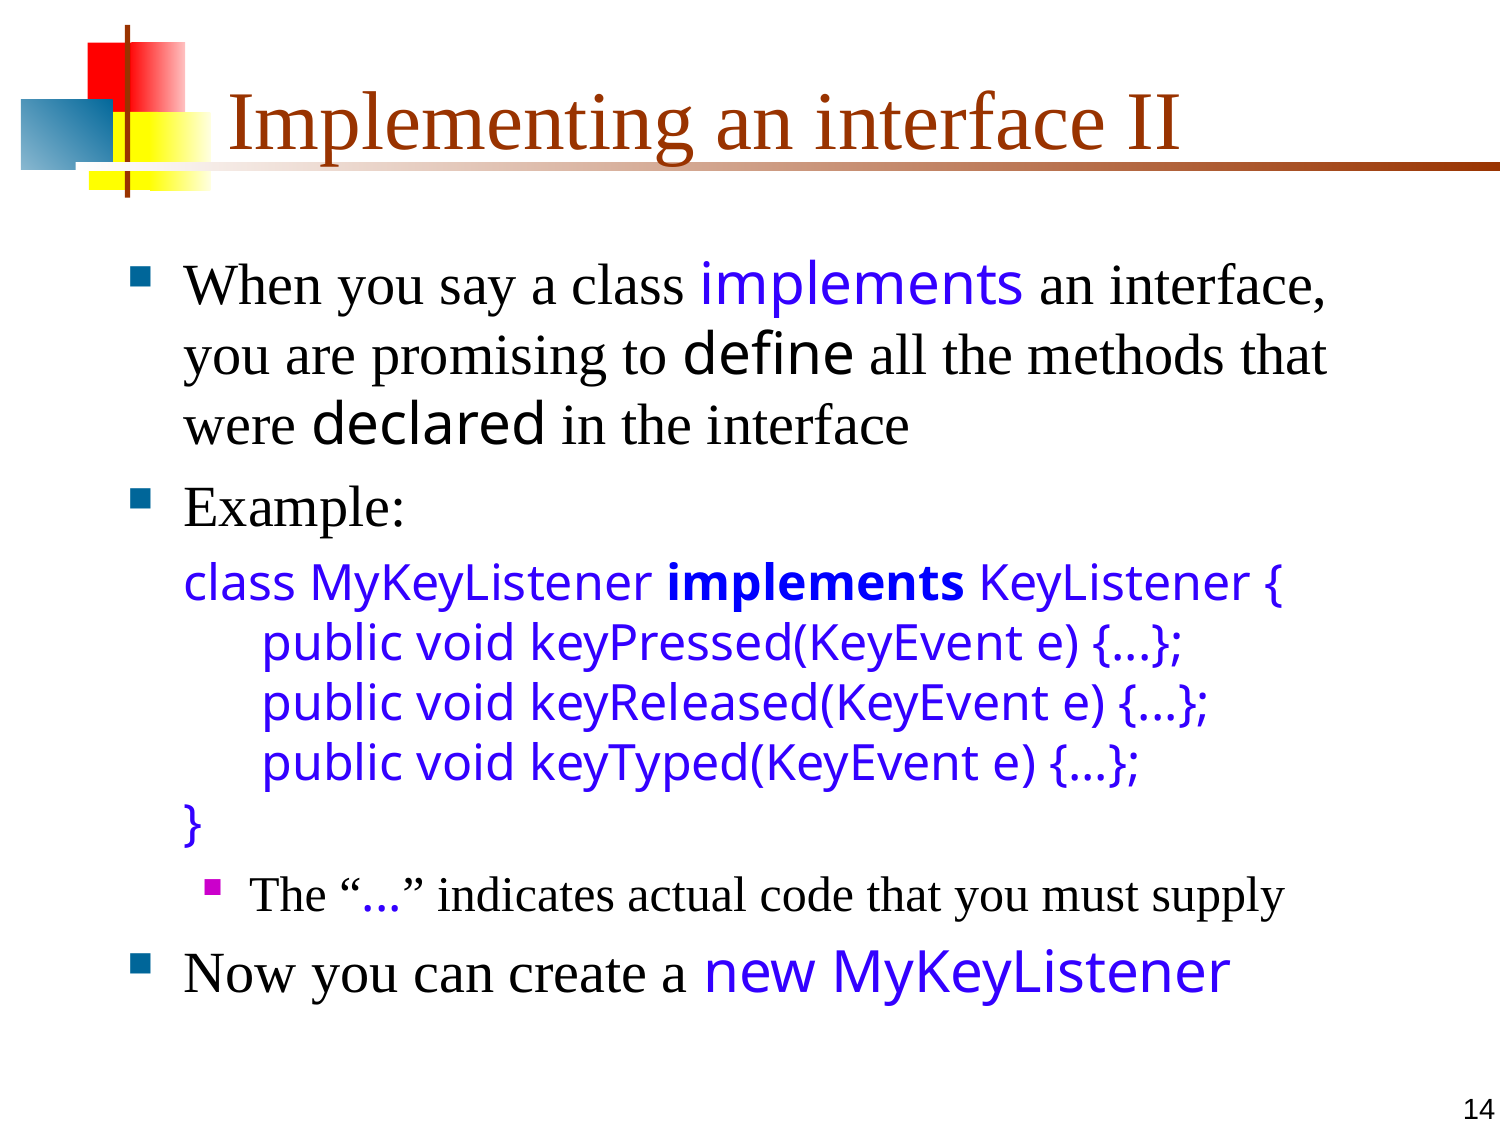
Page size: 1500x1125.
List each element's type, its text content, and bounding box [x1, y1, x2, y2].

list When you say a class implements an interface, you are promising to define all the methods that were declared in the interface Example: class MyKeyListener implements KeyListener { public void keyPressed(KeyEvent e) {...}; public void keyReleased(KeyEvent e) {...}; public void keyTyped(KeyEvent e) {...}; } The “...” indicates actual code that you must supply Now you can create a new MyKeyListener [112, 237, 1388, 1125]
text_box [87, 42, 124, 111]
text_box 14 [1388, 1074, 1500, 1125]
text_box [150, 112, 211, 162]
text_box [75, 162, 212, 171]
text_box [124, 24, 131, 162]
text_box [124, 171, 131, 198]
title Implementing an interface II [212, 0, 1500, 175]
text_box [131, 111, 159, 162]
text_box [150, 171, 211, 191]
text_box [88, 171, 124, 190]
text_box [131, 171, 150, 190]
text_box [20, 99, 113, 170]
text_box [131, 42, 186, 112]
text_box [113, 111, 124, 162]
